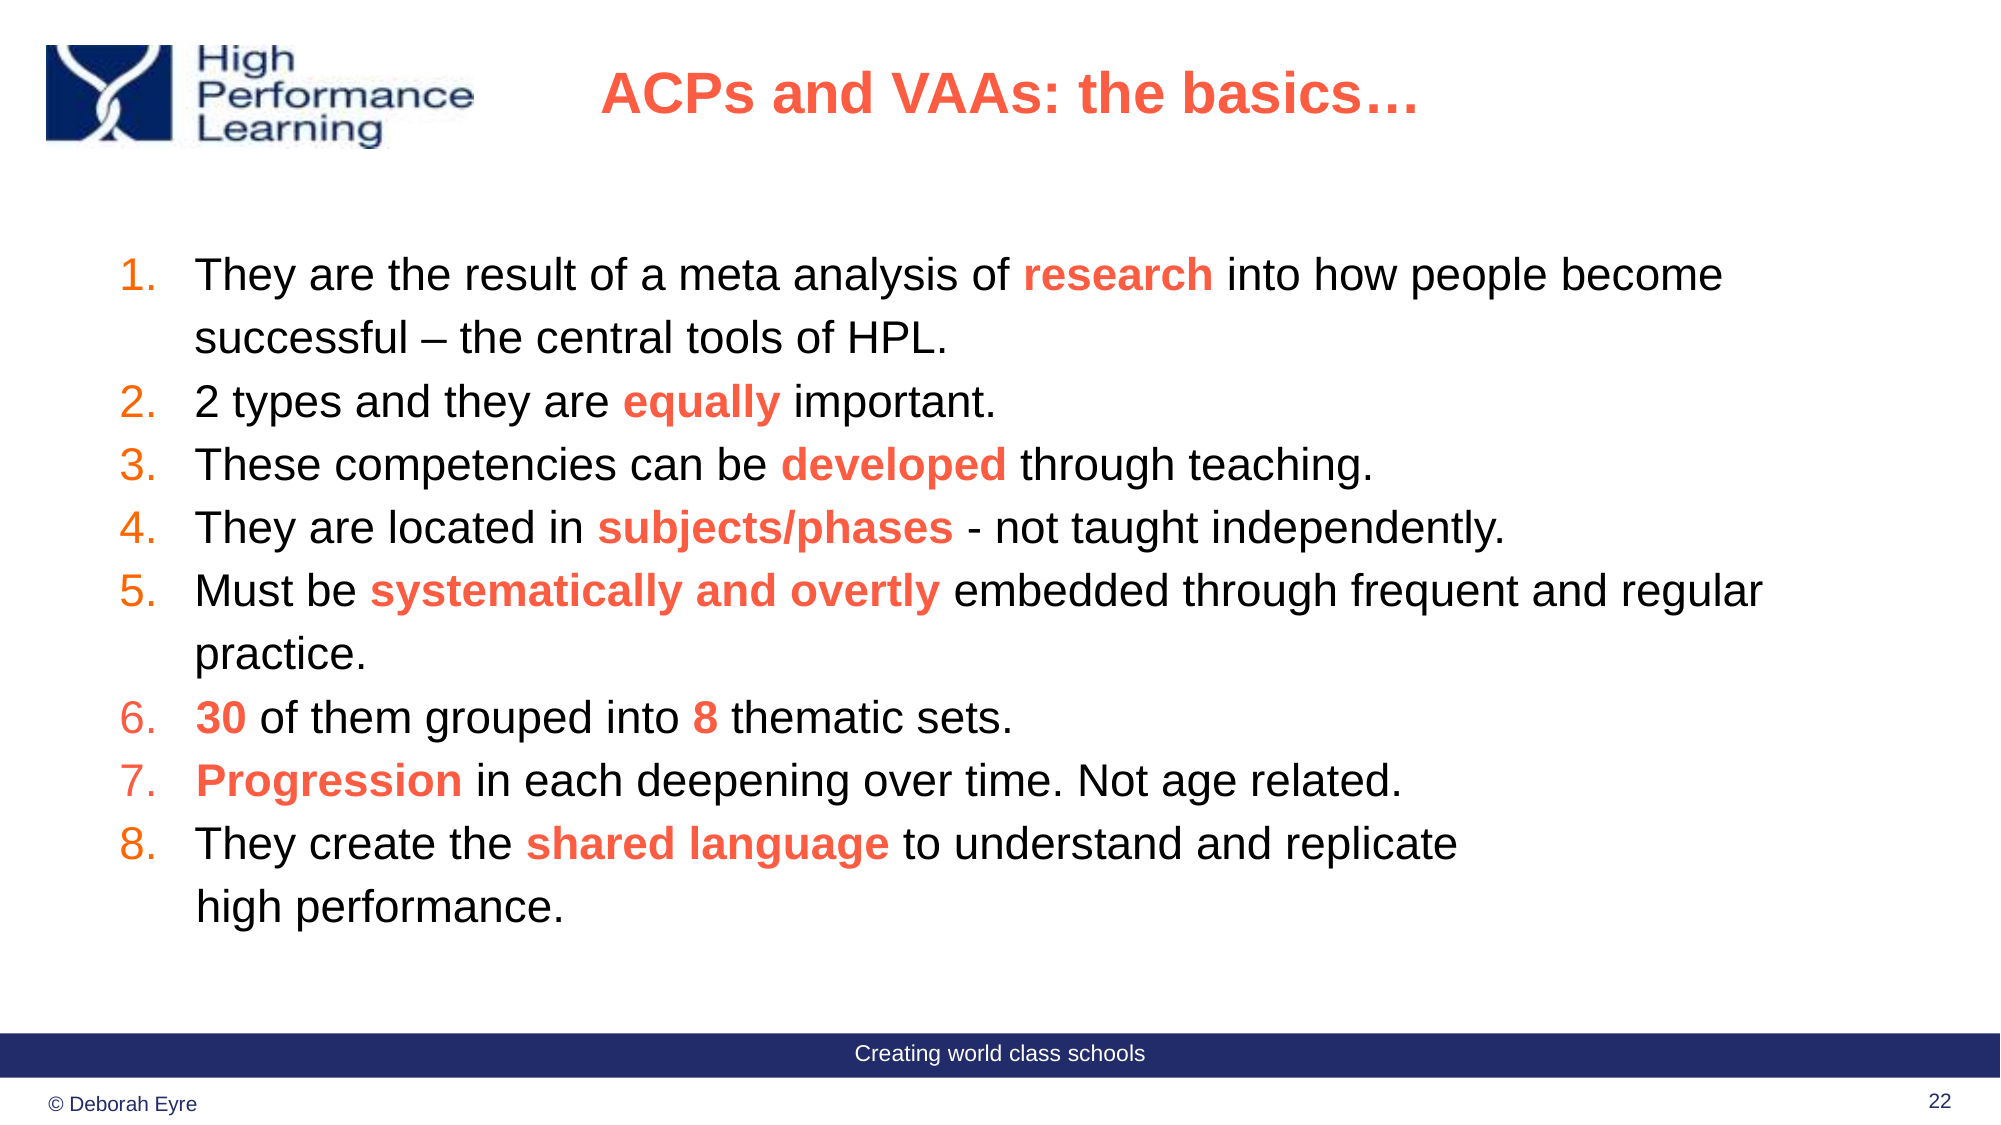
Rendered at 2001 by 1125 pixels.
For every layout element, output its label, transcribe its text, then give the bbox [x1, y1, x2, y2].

text_box They are the result of a meta analysis of research into how people become successful – the central tools of HPL. 2 types and they are equally important. These competencies can be developed through teaching. They are located in subjects/phases - not taught independently. Must be systematically and overtly embedded through frequent and regular practice. 6. 30 of them grouped into 8 thematic sets. 7. Progression in each deepening over time. Not age related. They create the shared language to understand and replicate high performance. [104, 229, 1927, 940]
picture [46, 45, 474, 149]
title ACPs and VAAs: the basics… [585, 0, 2000, 182]
